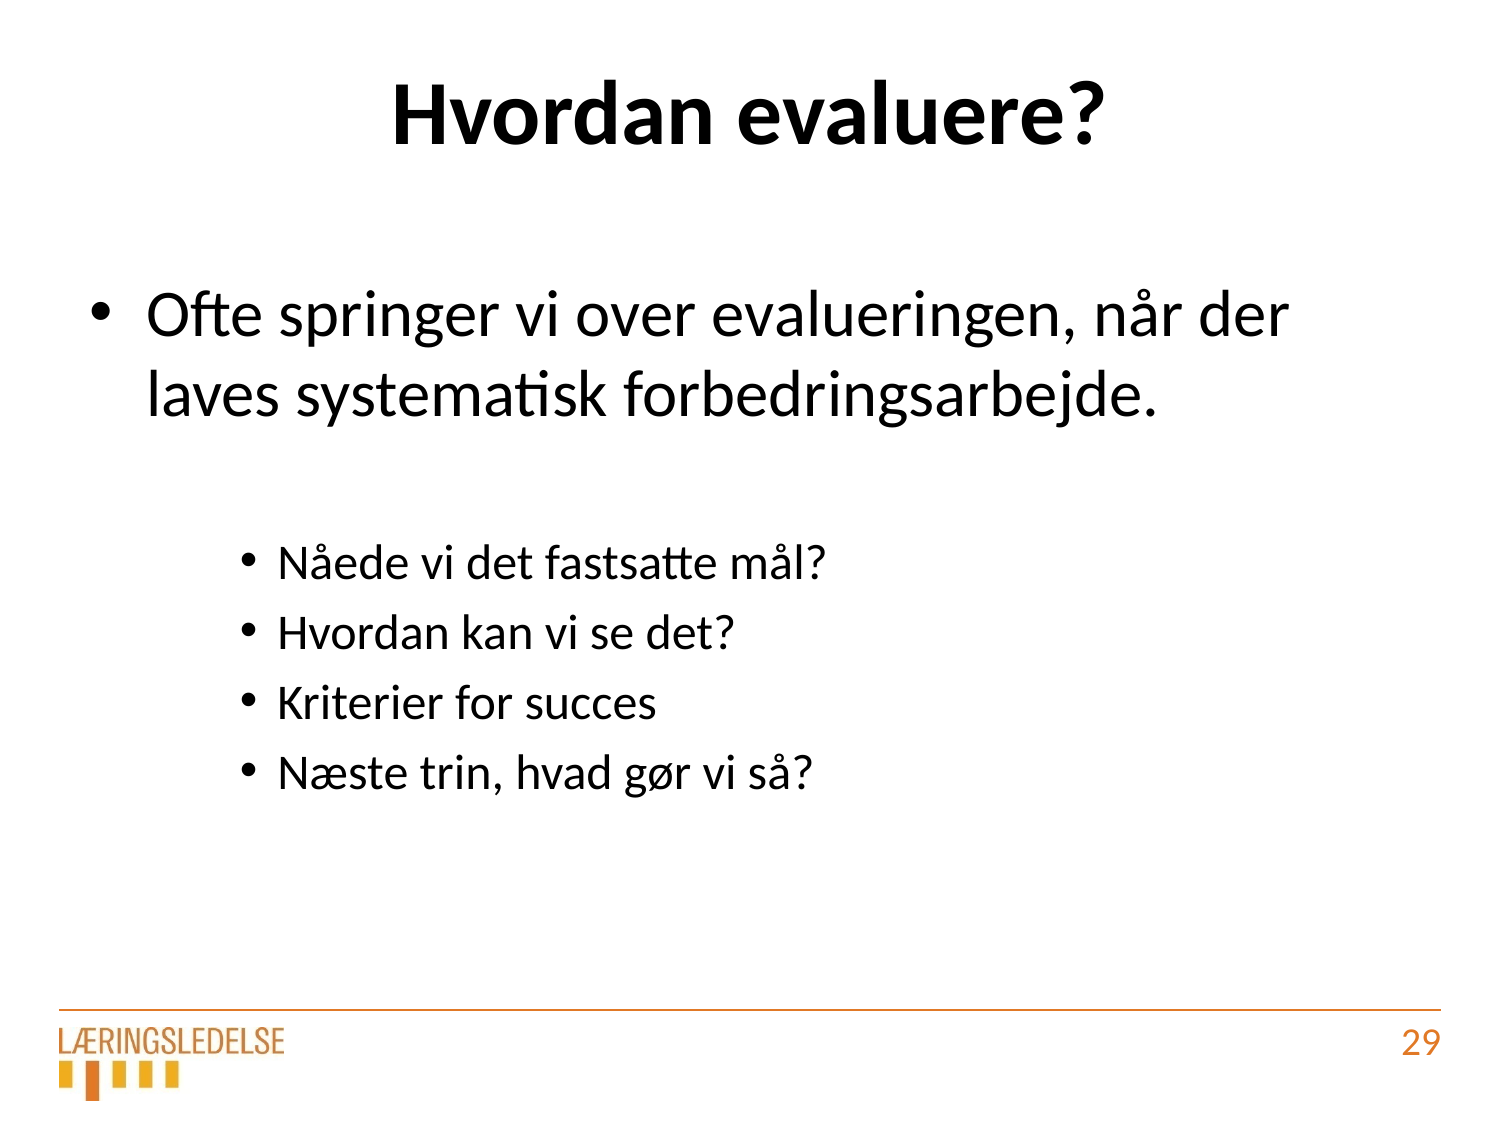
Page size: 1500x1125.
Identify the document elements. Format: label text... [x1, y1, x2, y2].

title Hvordan evaluere? [75, 45, 1425, 233]
picture [59, 1027, 284, 1101]
list Ofte springer vi over evalueringen, når der laves systematisk forbedringsarbejde. Nåede vi det fastsatte mål? Hvordan kan vi se det? Kriterier for succes Næste trin, hvad gør vi så? [75, 262, 1425, 1005]
slide_number 29 [1322, 1016, 1442, 1071]
